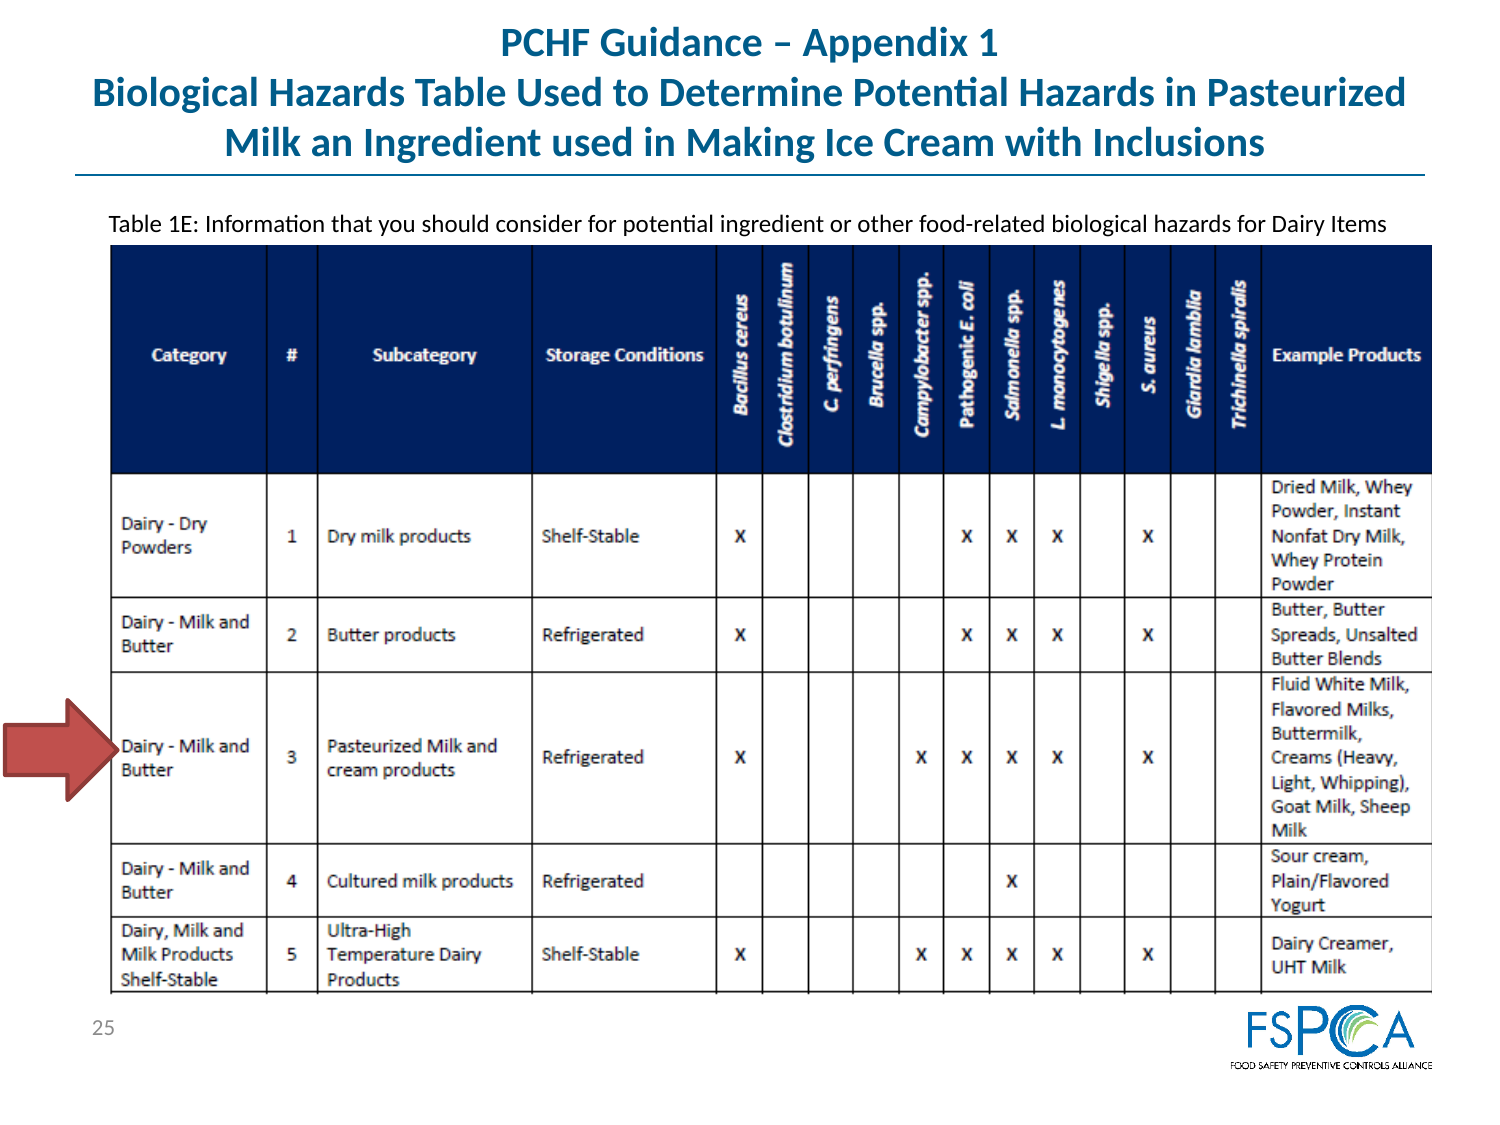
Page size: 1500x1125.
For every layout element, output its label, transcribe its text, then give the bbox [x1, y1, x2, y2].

text_box [2, 698, 88, 802]
text_box Table 1E: Information that you should consider for potential ingredient or other food-related biological hazards for Dairy Items [93, 200, 1482, 245]
slide_number 25 [77, 1004, 428, 1065]
title PCHF Guidance – Appendix 1 Biological Hazards Table Used to Determine Potential Hazards in Pasteurized Milk an Ingredient used in Making Ice Cream with Inclusions [75, 12, 1425, 168]
picture [93, 245, 1450, 1090]
